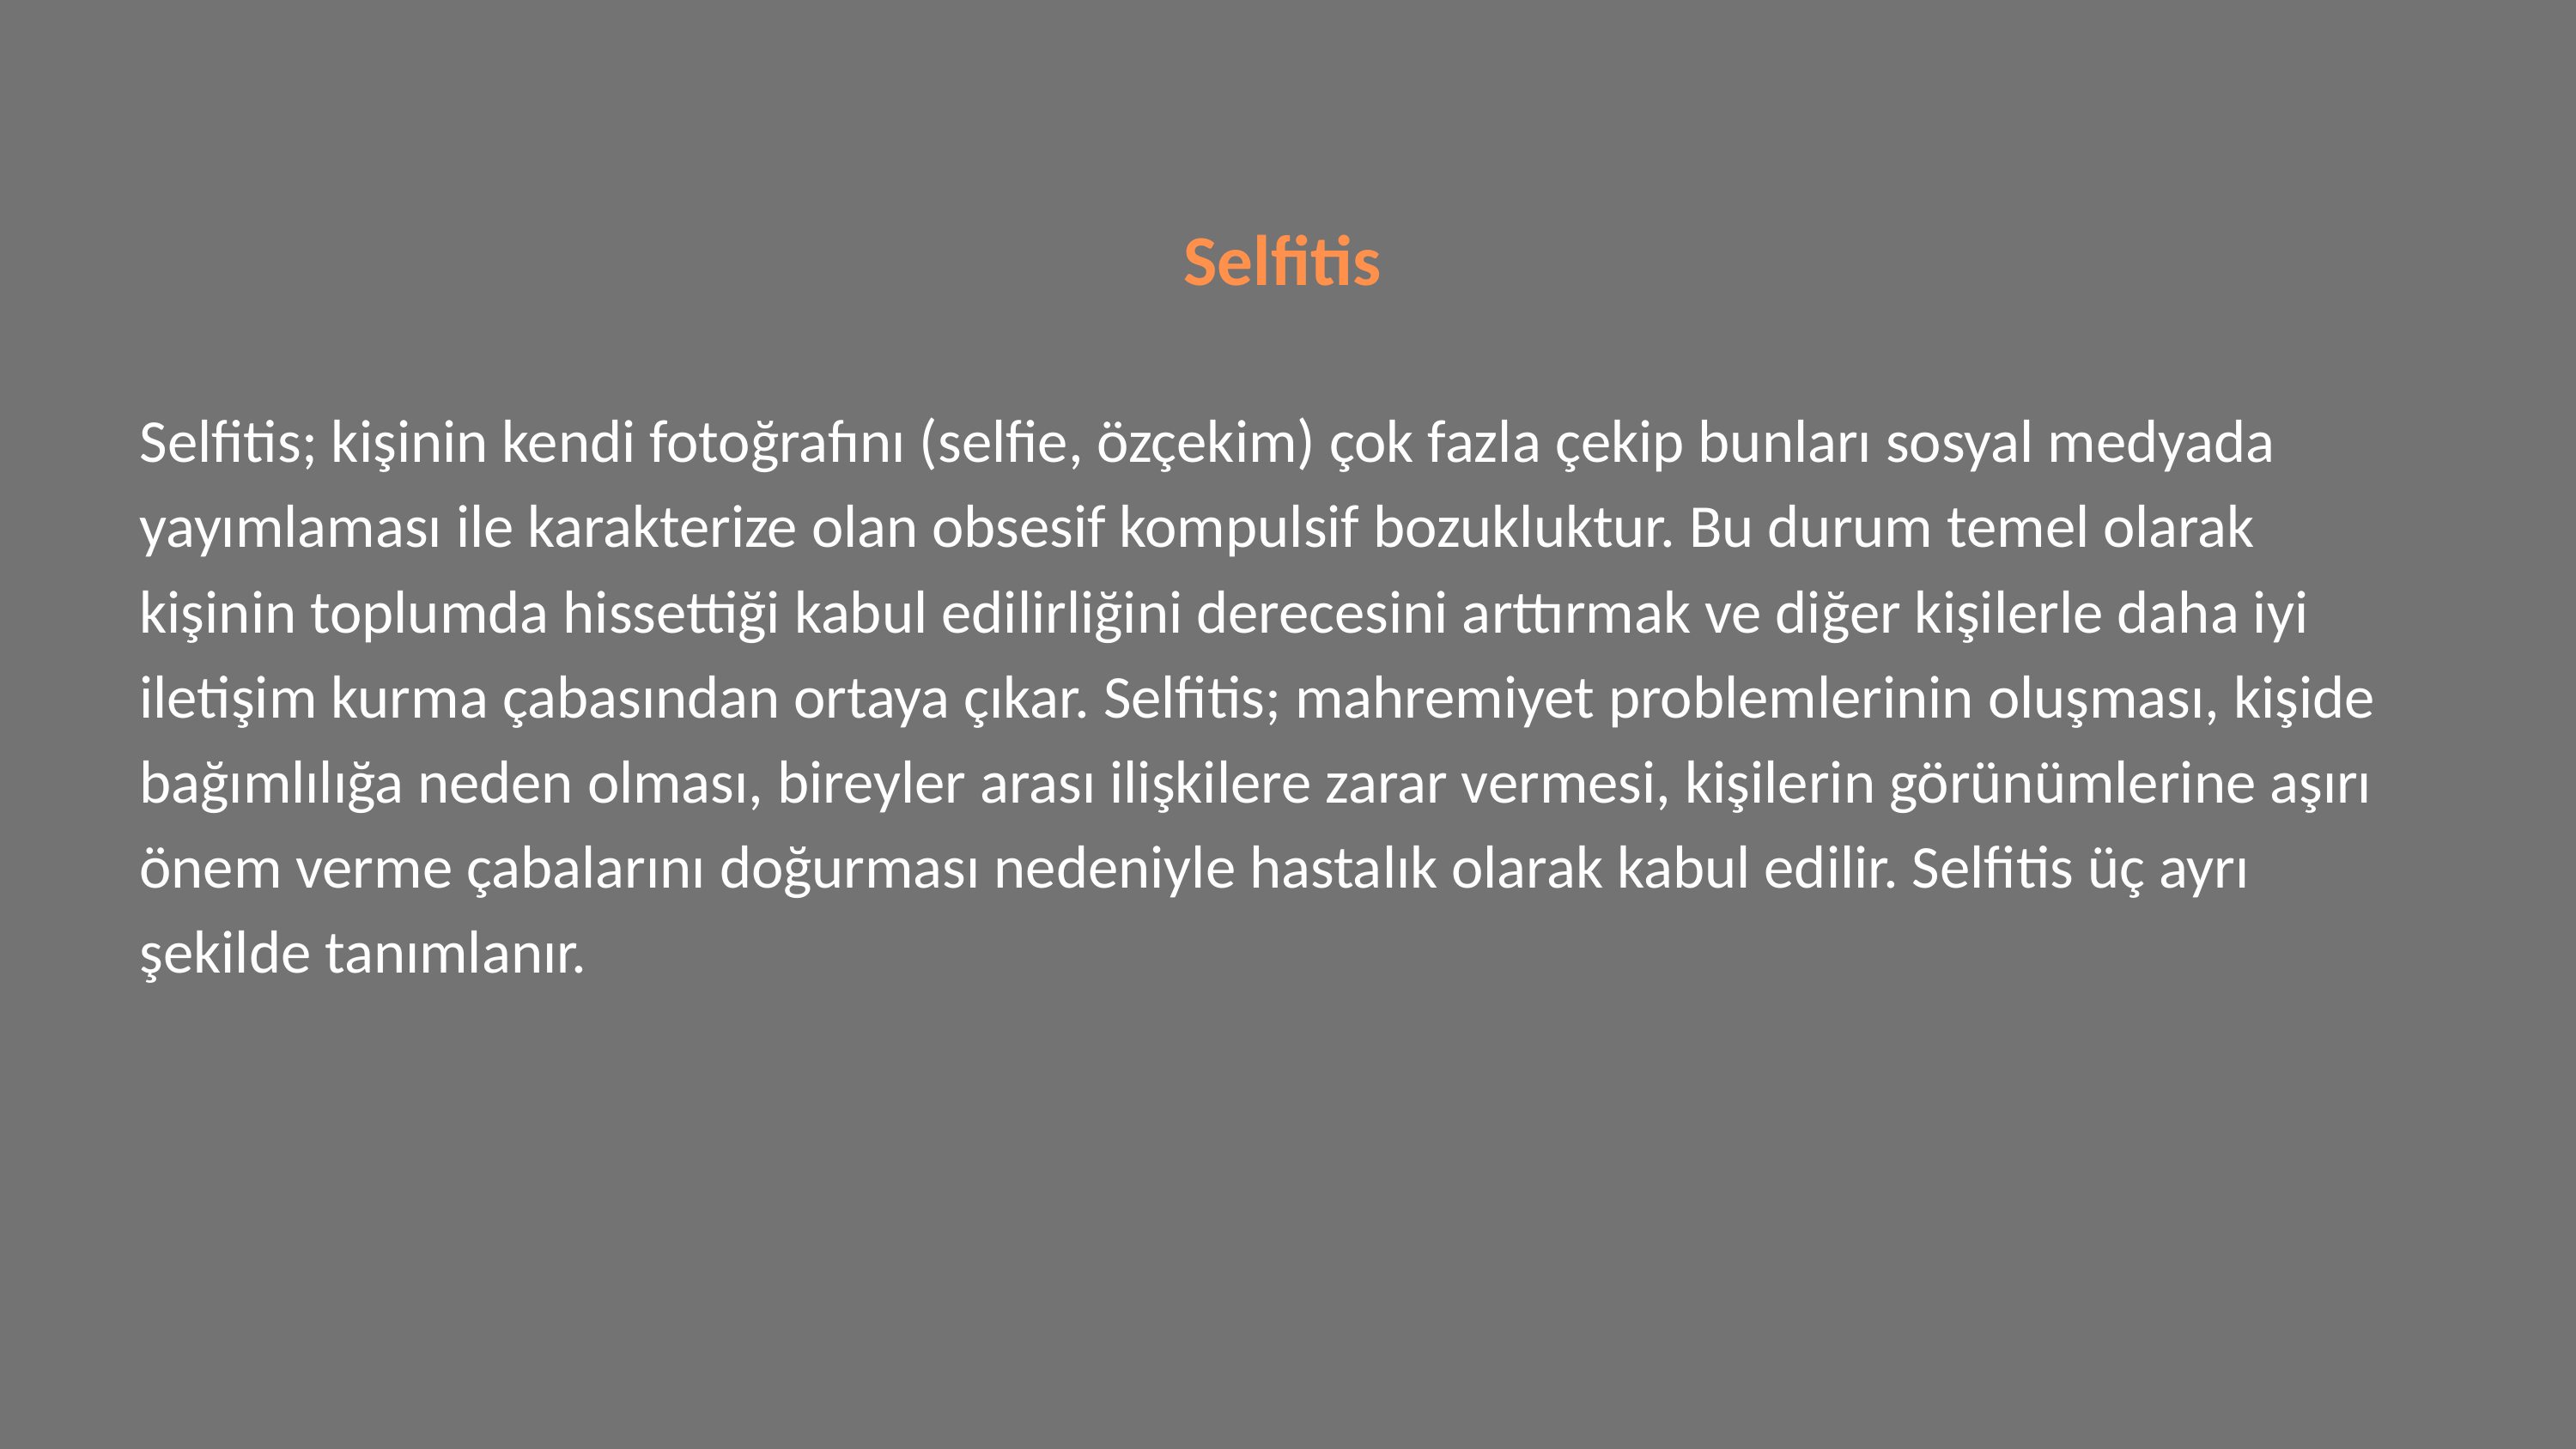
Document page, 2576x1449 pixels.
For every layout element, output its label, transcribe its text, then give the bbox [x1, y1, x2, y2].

text_box Selfitis Selfitis; kişinin kendi fotoğrafını (selfie, özçekim) çok fazla çekip bunları sosyal medyada yayımlaması ile karakterize olan obsesif kompulsif bozukluktur. Bu durum temel olarak kişinin toplumda hissettiği kabul edilirliğini derecesini arttırmak ve diğer kişilerle daha iyi iletişim kurma çabasından ortaya çıkar. Selfitis; mahremiyet problemlerinin oluşması, kişide bağımlılığa neden olması, bireyler arası ilişkilere zarar vermesi, kişilerin görünümlerine aşırı önem verme çabalarını doğurması nedeniyle hastalık olarak kabul edilir. Selfitis üç ayrı şekilde tanımlanır. [139, 209, 2426, 985]
